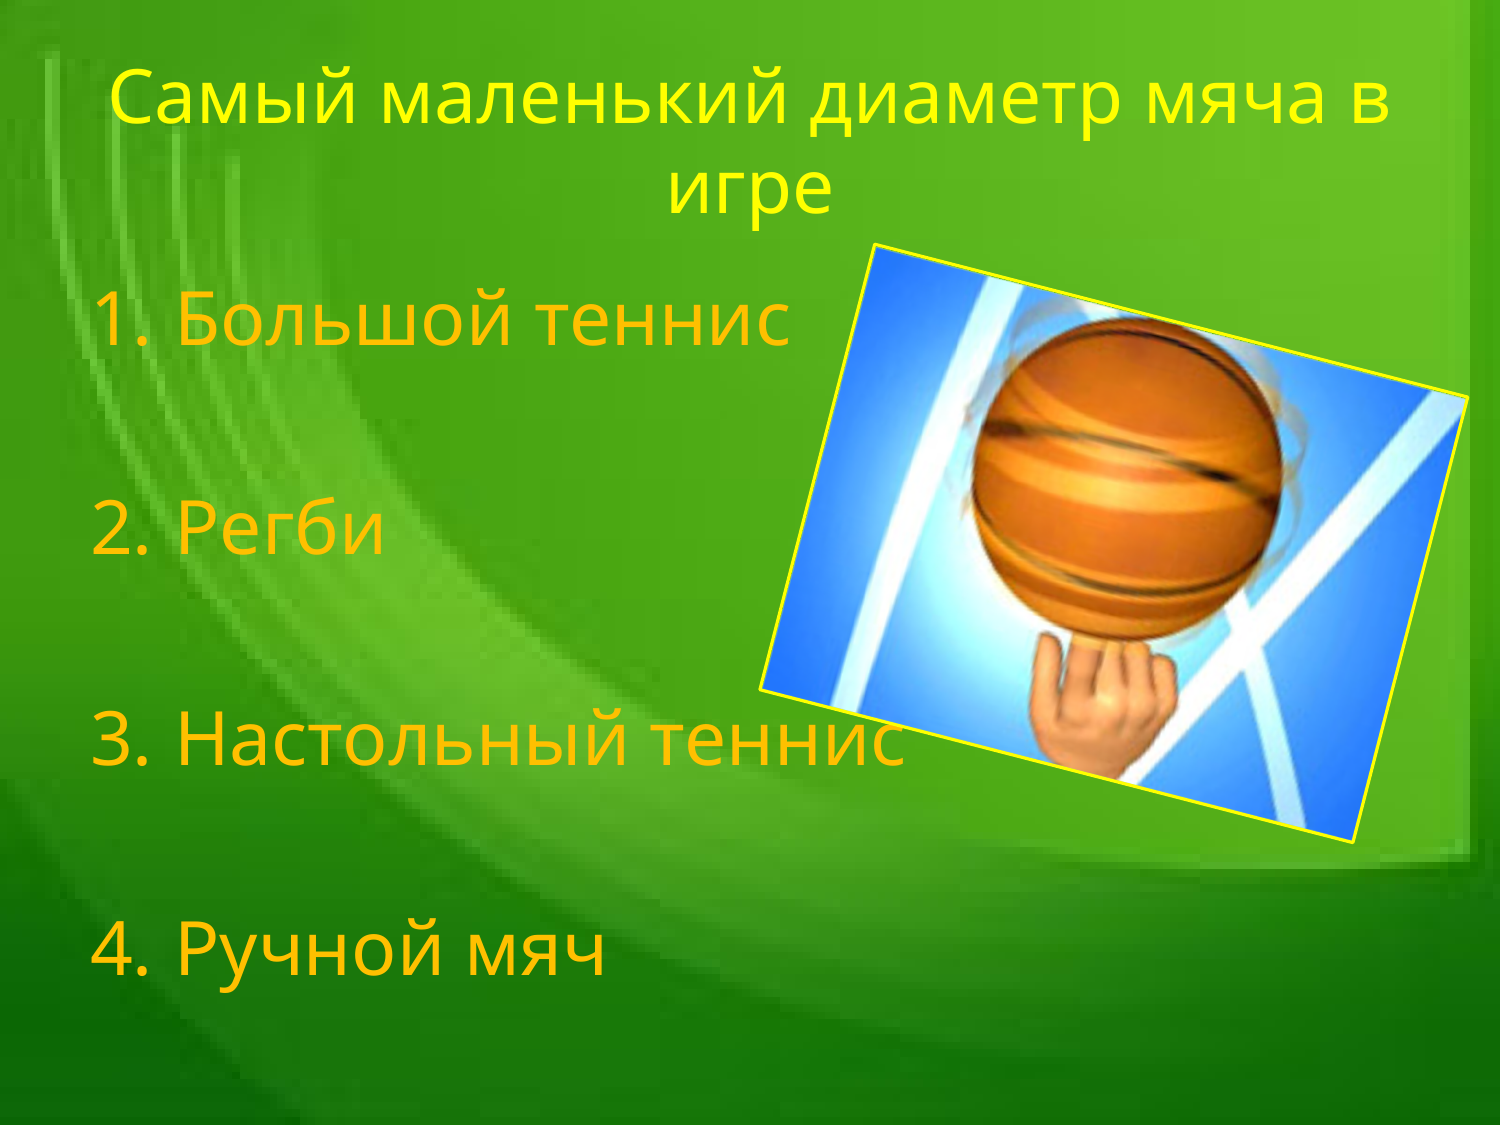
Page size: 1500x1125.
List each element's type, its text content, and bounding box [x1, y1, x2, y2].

list Большой теннис Регби Настольный теннис Ручной мяч [75, 262, 1425, 1005]
picture [0, 0, 1500, 1125]
title Самый маленький диаметр мяча в игре [75, 45, 1425, 233]
